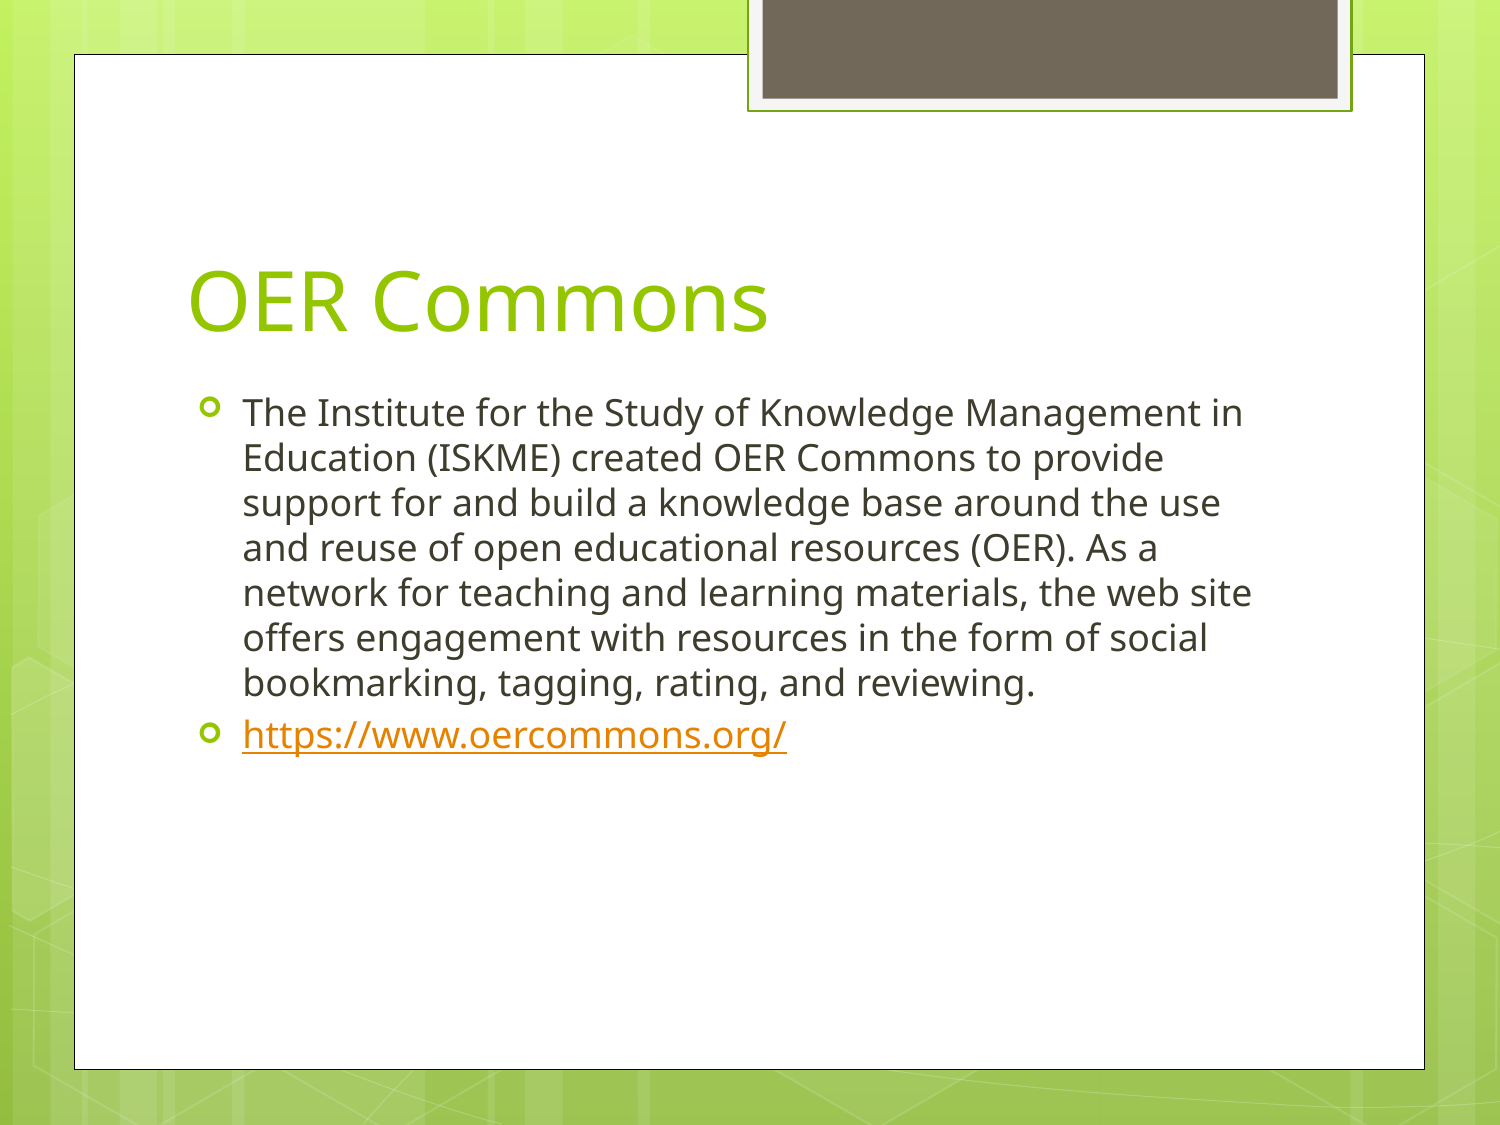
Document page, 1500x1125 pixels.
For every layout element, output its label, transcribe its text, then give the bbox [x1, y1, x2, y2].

title OER Commons [171, 168, 1324, 357]
list The Institute for the Study of Knowledge Management in Education (ISKME) created OER Commons to provide support for and build a knowledge base around the use and reuse of open educational resources (OER). As a network for teaching and learning materials, the web site offers engagement with resources in the form of social bookmarking, tagging, rating, and reviewing. https://www.oercommons.org/ [171, 381, 1283, 957]
